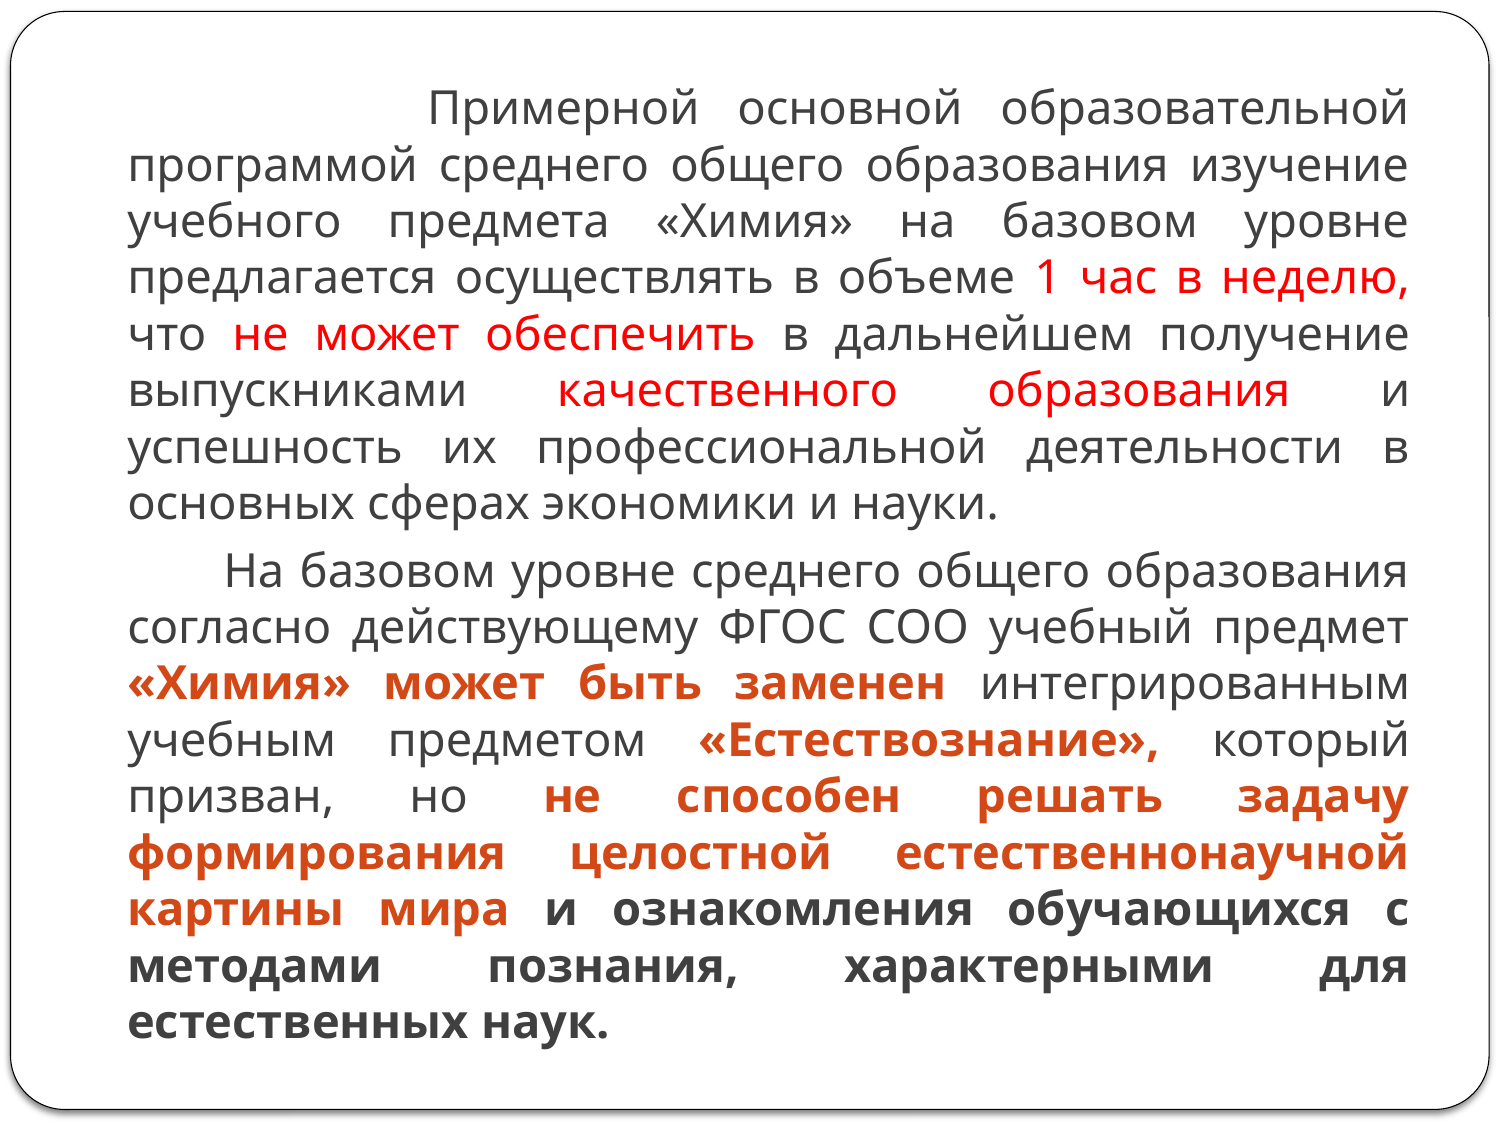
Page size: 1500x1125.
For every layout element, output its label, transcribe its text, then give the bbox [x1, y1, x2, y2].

list Примерной основной образовательной программой среднего общего образования изучение учебного предмета «Химия» на базовом уровне предлагается осуществлять в объеме 1 час в неделю, что не может обеспечить в дальнейшем получение выпускниками качественного образования и успешность их профессиональной деятельности в основных сферах экономики и науки. На базовом уровне среднего общего образования согласно действующему ФГОС СОО учебный предмет «Химия» может быть заменен интегрированным учебным предметом «Естествознание», который призван, но не способен решать задачу формирования целостной естественнонаучной картины мира и ознакомления обучающихся с методами познания, характерными для естественных наук. [70, 70, 1425, 1067]
